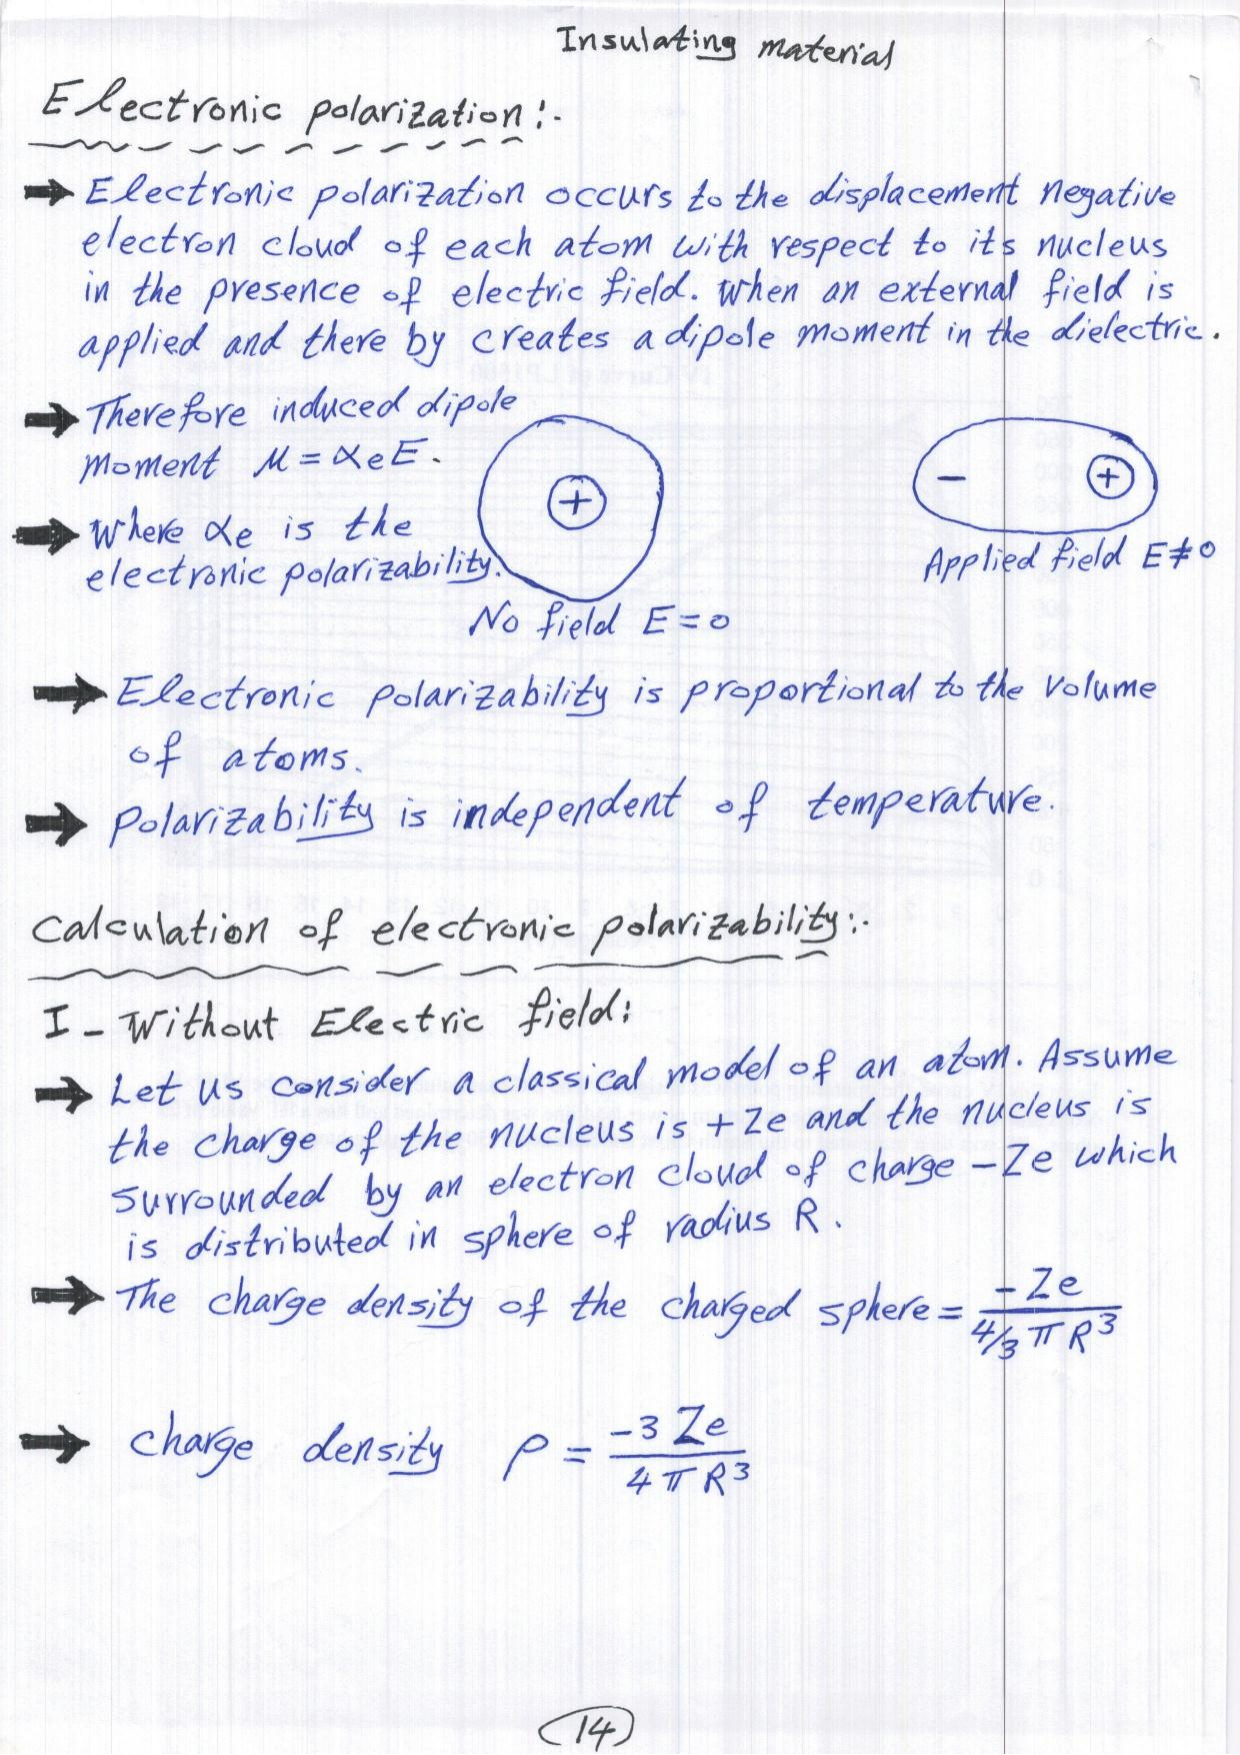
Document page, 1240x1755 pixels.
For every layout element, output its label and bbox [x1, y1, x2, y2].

text_box [0, 0, 1240, 1754]
